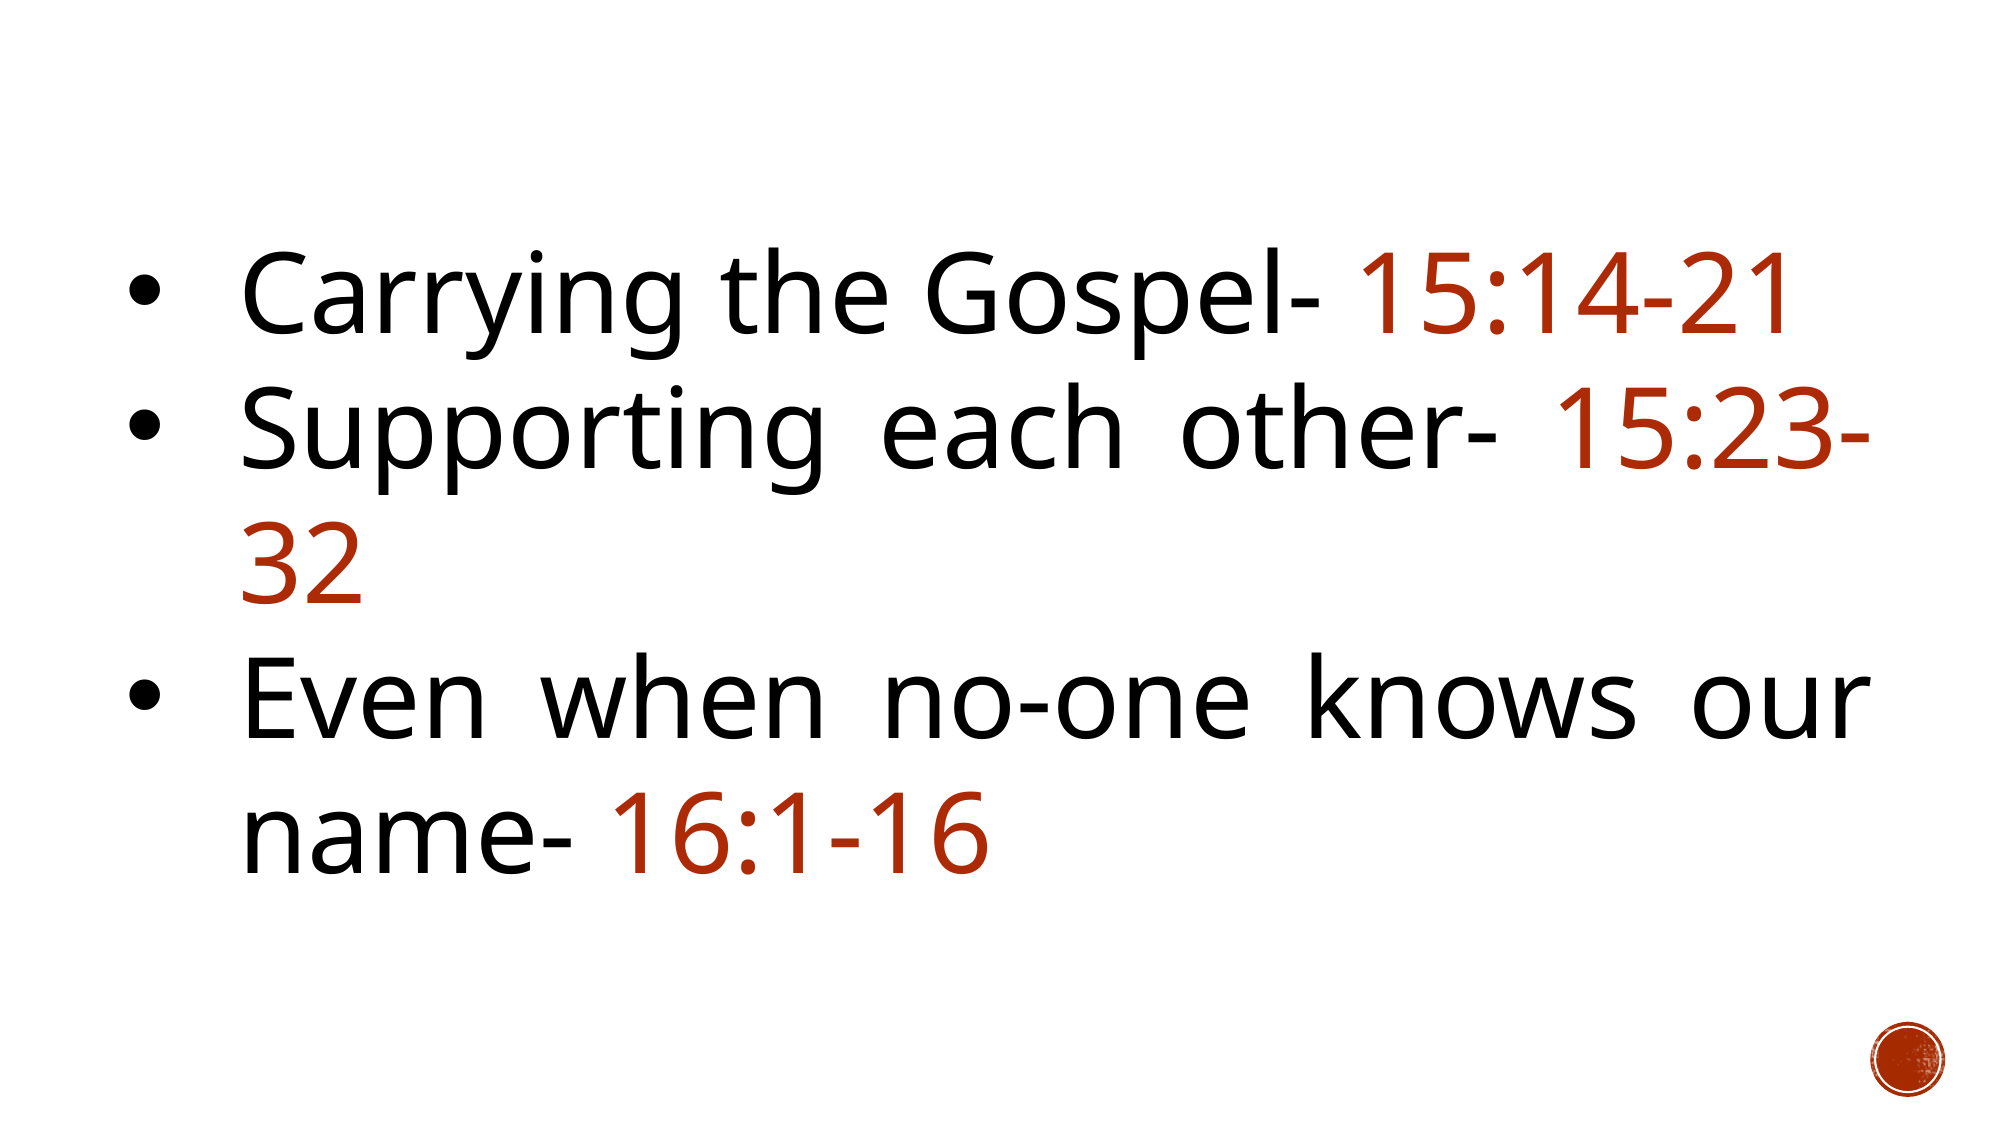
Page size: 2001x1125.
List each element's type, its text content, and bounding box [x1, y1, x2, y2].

text_box Carrying the Gospel- 15:14-21 Supporting each other- 15:23-32 Even when no-one knows our name- 16:1-16 [110, 214, 1889, 904]
